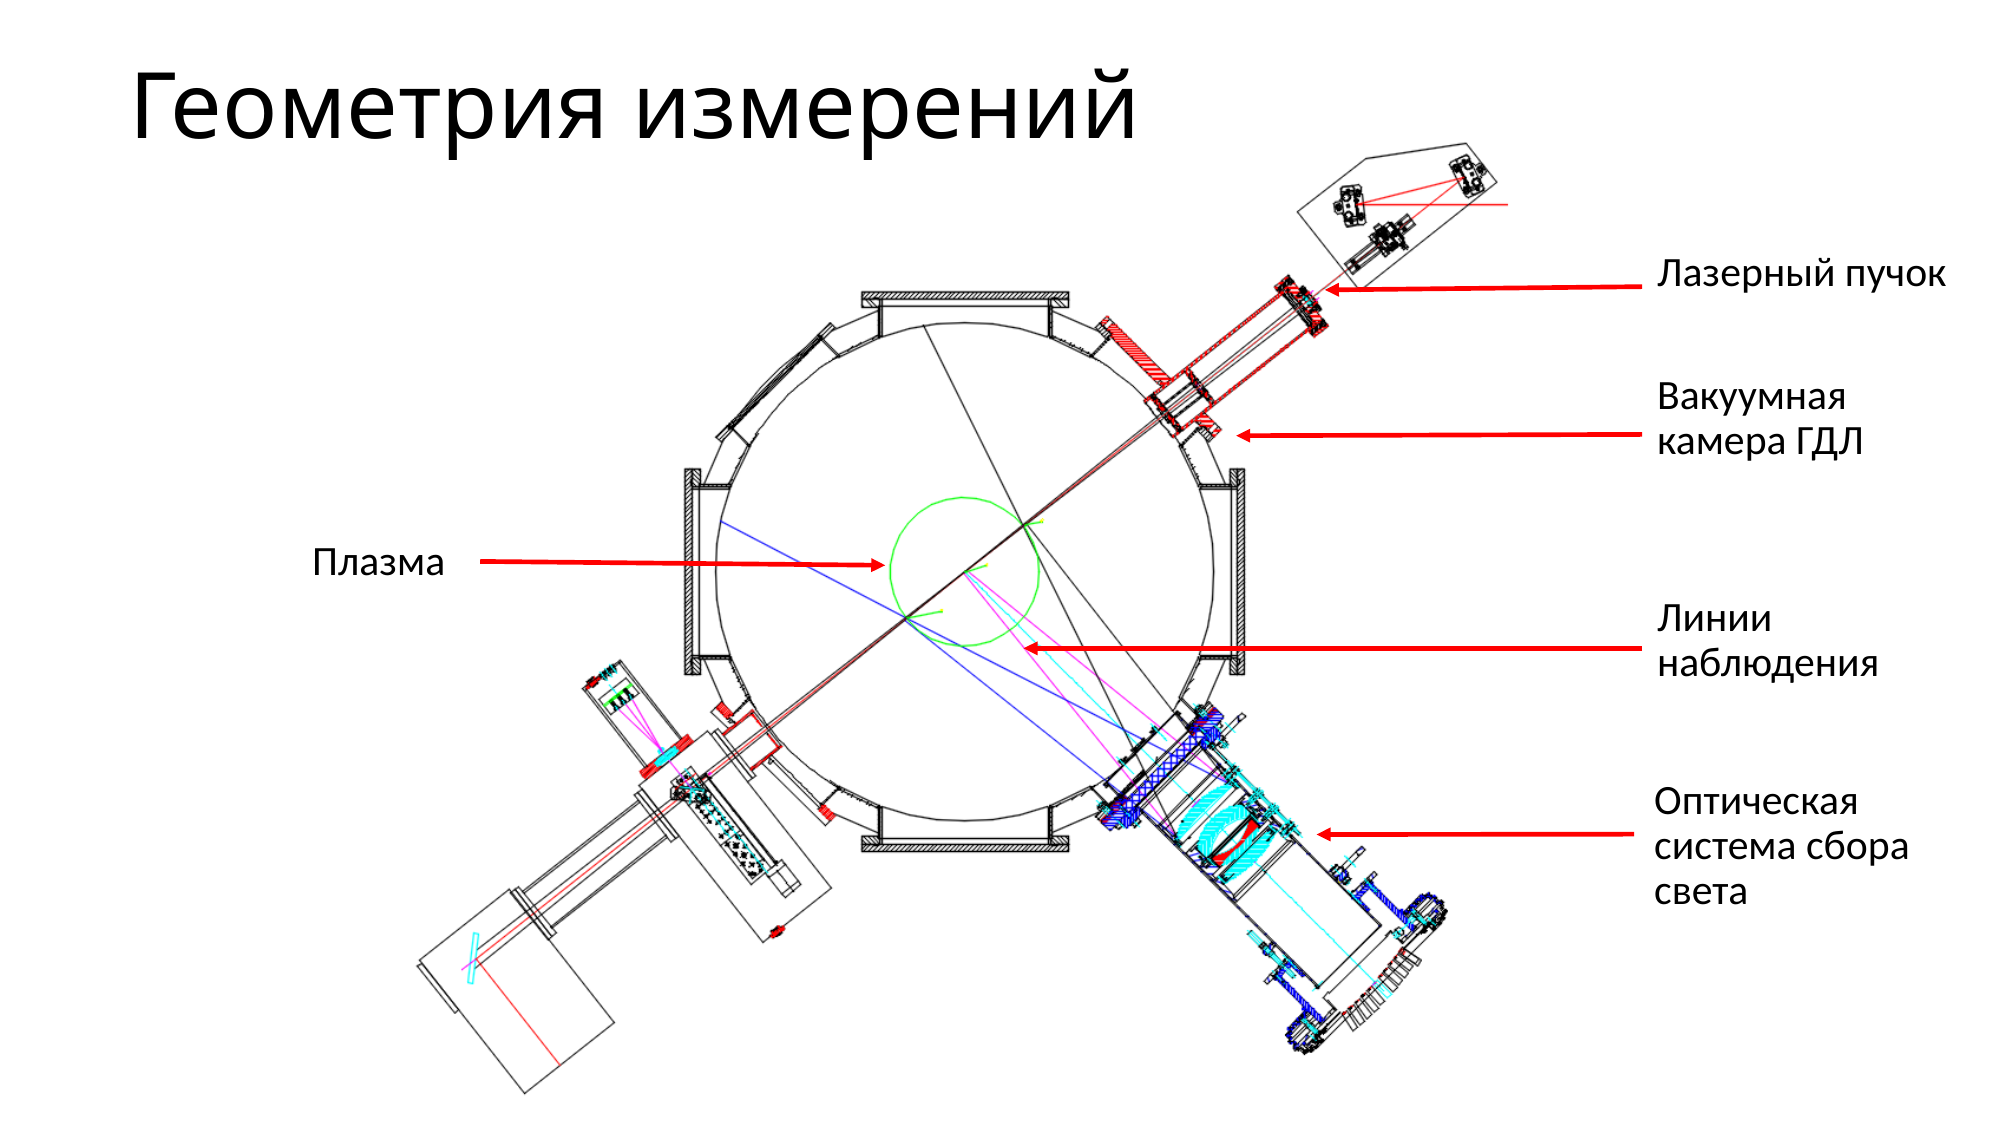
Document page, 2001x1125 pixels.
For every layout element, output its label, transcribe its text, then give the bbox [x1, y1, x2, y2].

list Вакуумная камера ГДЛ [1642, 366, 1985, 485]
text_box Оптическая система сбора света [1639, 770, 1935, 920]
title Геометрия измерений [114, 0, 1840, 218]
text_box Плазма [297, 532, 397, 595]
picture [397, 125, 1520, 1106]
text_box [480, 561, 886, 566]
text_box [1324, 286, 1643, 290]
text_box Лазерный пучок [1642, 242, 1979, 331]
text_box Линии наблюдения [1642, 587, 1950, 710]
